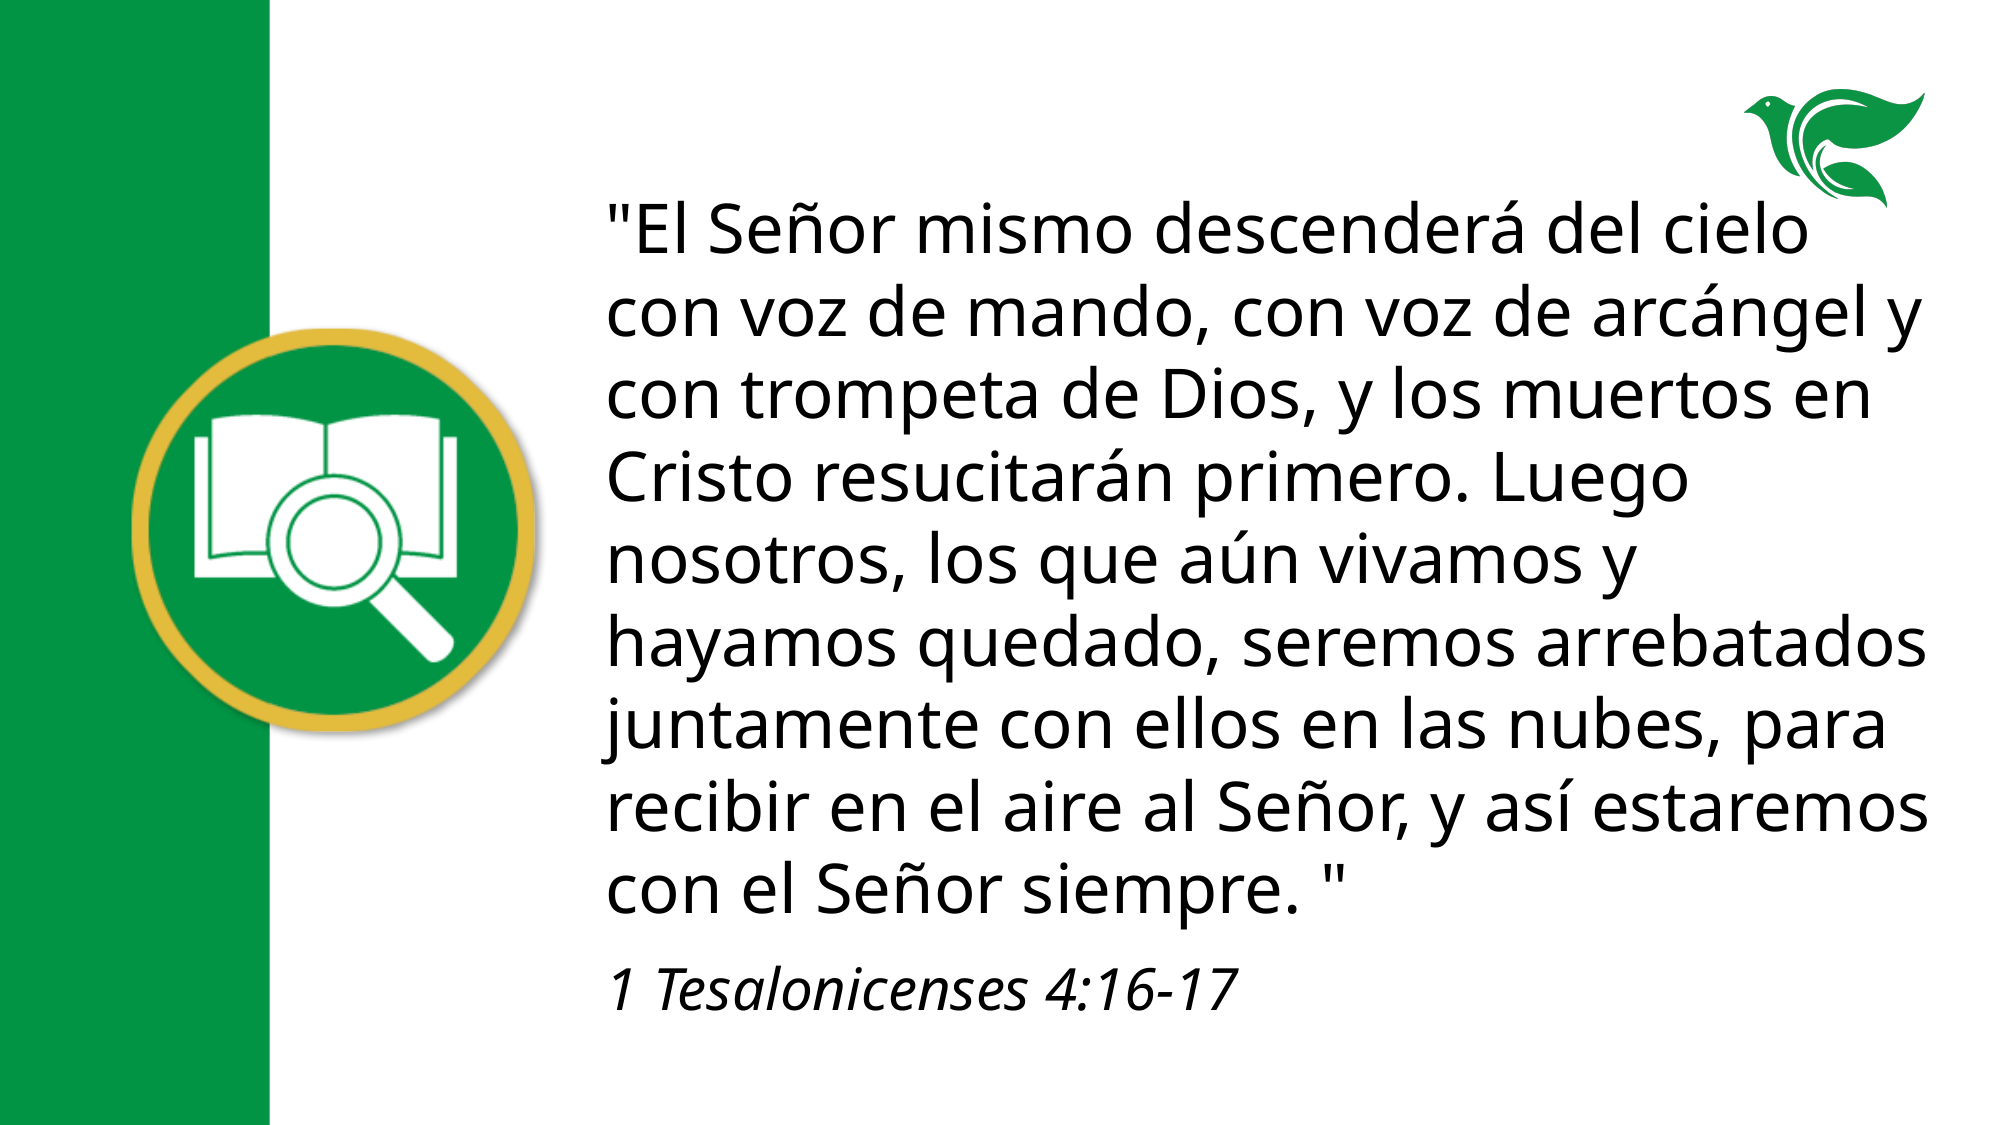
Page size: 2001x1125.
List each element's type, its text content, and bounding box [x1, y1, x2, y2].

text_box [0, 0, 270, 1125]
picture [77, 254, 592, 783]
picture [1722, 47, 1953, 240]
text_box "El Señor mismo descenderá del cielo con voz de mando, con voz de arcángel y con trompeta de Dios, y los muertos en Cristo resucitarán primero. Luego nosotros, los que aún vivamos y hayamos quedado, seremos arrebatados juntamente con ellos en las nubes, para recibir en el aire al Señor, y así estaremos con el Señor siempre. " 1 Tesalonicenses 4:16-17 [590, 177, 1952, 1030]
